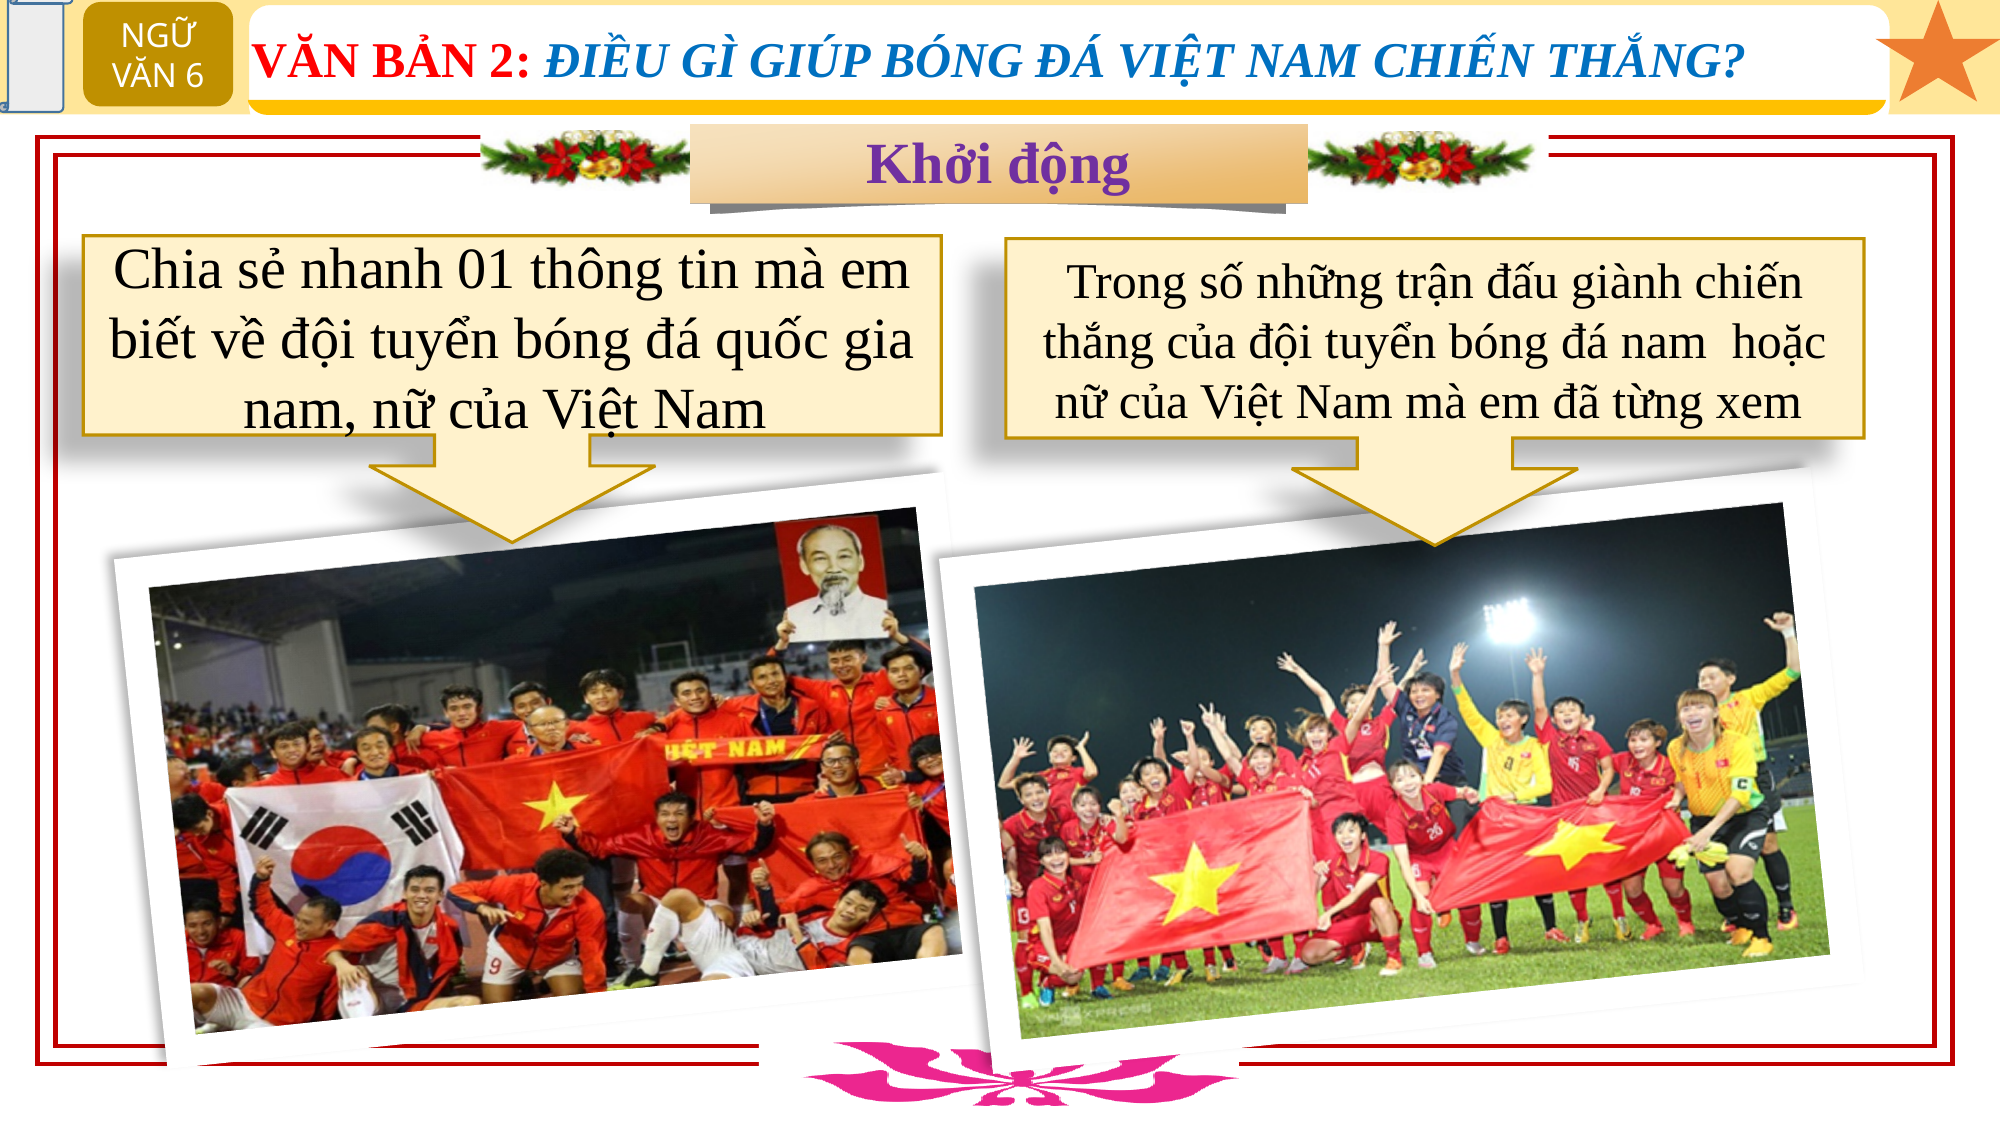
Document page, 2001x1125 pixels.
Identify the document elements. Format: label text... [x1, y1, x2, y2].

text_box [36, 136, 480, 271]
text_box NGỮ VĂN 6 [82, 0, 235, 108]
picture [975, 503, 1830, 1039]
text_box Chia sẻ nhanh 01 thông tin mà em biết về đội tuyển bóng đá quốc gia nam, nữ của Việt Nam [82, 234, 943, 544]
text_box [214, 1045, 758, 1065]
text_box VĂN BẢN 2: ĐIỀU GÌ GIÚP BÓNG ĐÁ VIỆT NAM CHIẾN THẮNG? [236, 11, 1762, 96]
text_box [1871, 0, 2000, 105]
text_box [36, 452, 157, 1065]
text_box [1887, 42, 2000, 116]
text_box [246, 98, 1888, 116]
picture [758, 1040, 1239, 1106]
text_box [0, 0, 1936, 116]
picture [150, 508, 962, 1034]
text_box [1239, 136, 1953, 1065]
text_box Khởi động [851, 118, 1146, 124]
picture [480, 124, 1549, 214]
text_box [1940, 0, 2000, 37]
text_box [0, 0, 74, 114]
text_box Trong số những trận đấu giành chiến thắng của đội tuyển bóng đá nam hoặc nữ của Việt Nam mà em đã từng xem [1004, 237, 1865, 542]
